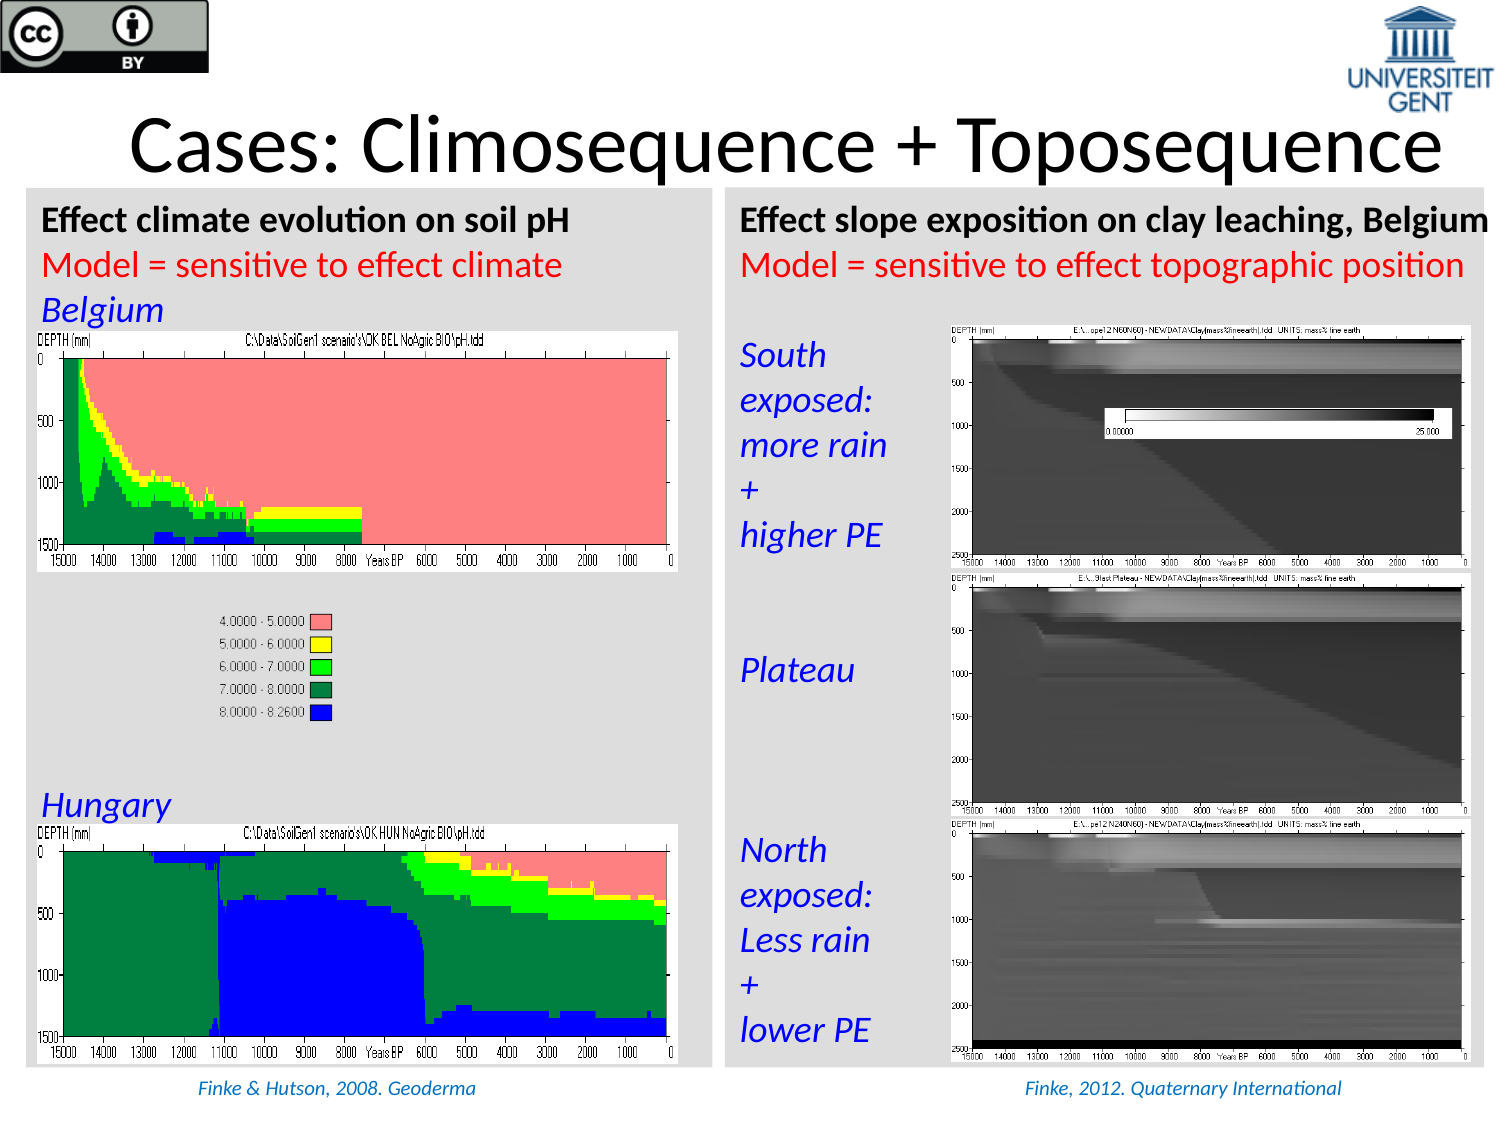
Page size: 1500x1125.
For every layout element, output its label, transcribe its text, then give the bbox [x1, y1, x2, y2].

text_box Finke, 2012. Quaternary International [1010, 1069, 1357, 1108]
picture [951, 325, 1471, 568]
picture [951, 572, 1471, 816]
picture [951, 819, 1471, 1062]
text_box Effect climate evolution on soil pH Model = sensitive to effect climate Belgium Hungary [26, 187, 713, 1068]
picture [36, 823, 678, 1065]
text_box Effect slope exposition on clay leaching, Belgium [724, 187, 1500, 248]
picture [1346, 6, 1496, 113]
text_box Model = sensitive to effect topographic position South exposed: more rain + higher PE Plateau North exposed: Less rain + lower PE [724, 248, 1484, 1068]
picture [36, 331, 678, 572]
title Cases: Climosequence + Toposequence [75, 45, 1500, 233]
picture [0, 0, 209, 74]
picture [184, 607, 370, 724]
text_box Finke & Hutson, 2008. Geoderma [183, 1073, 492, 1108]
